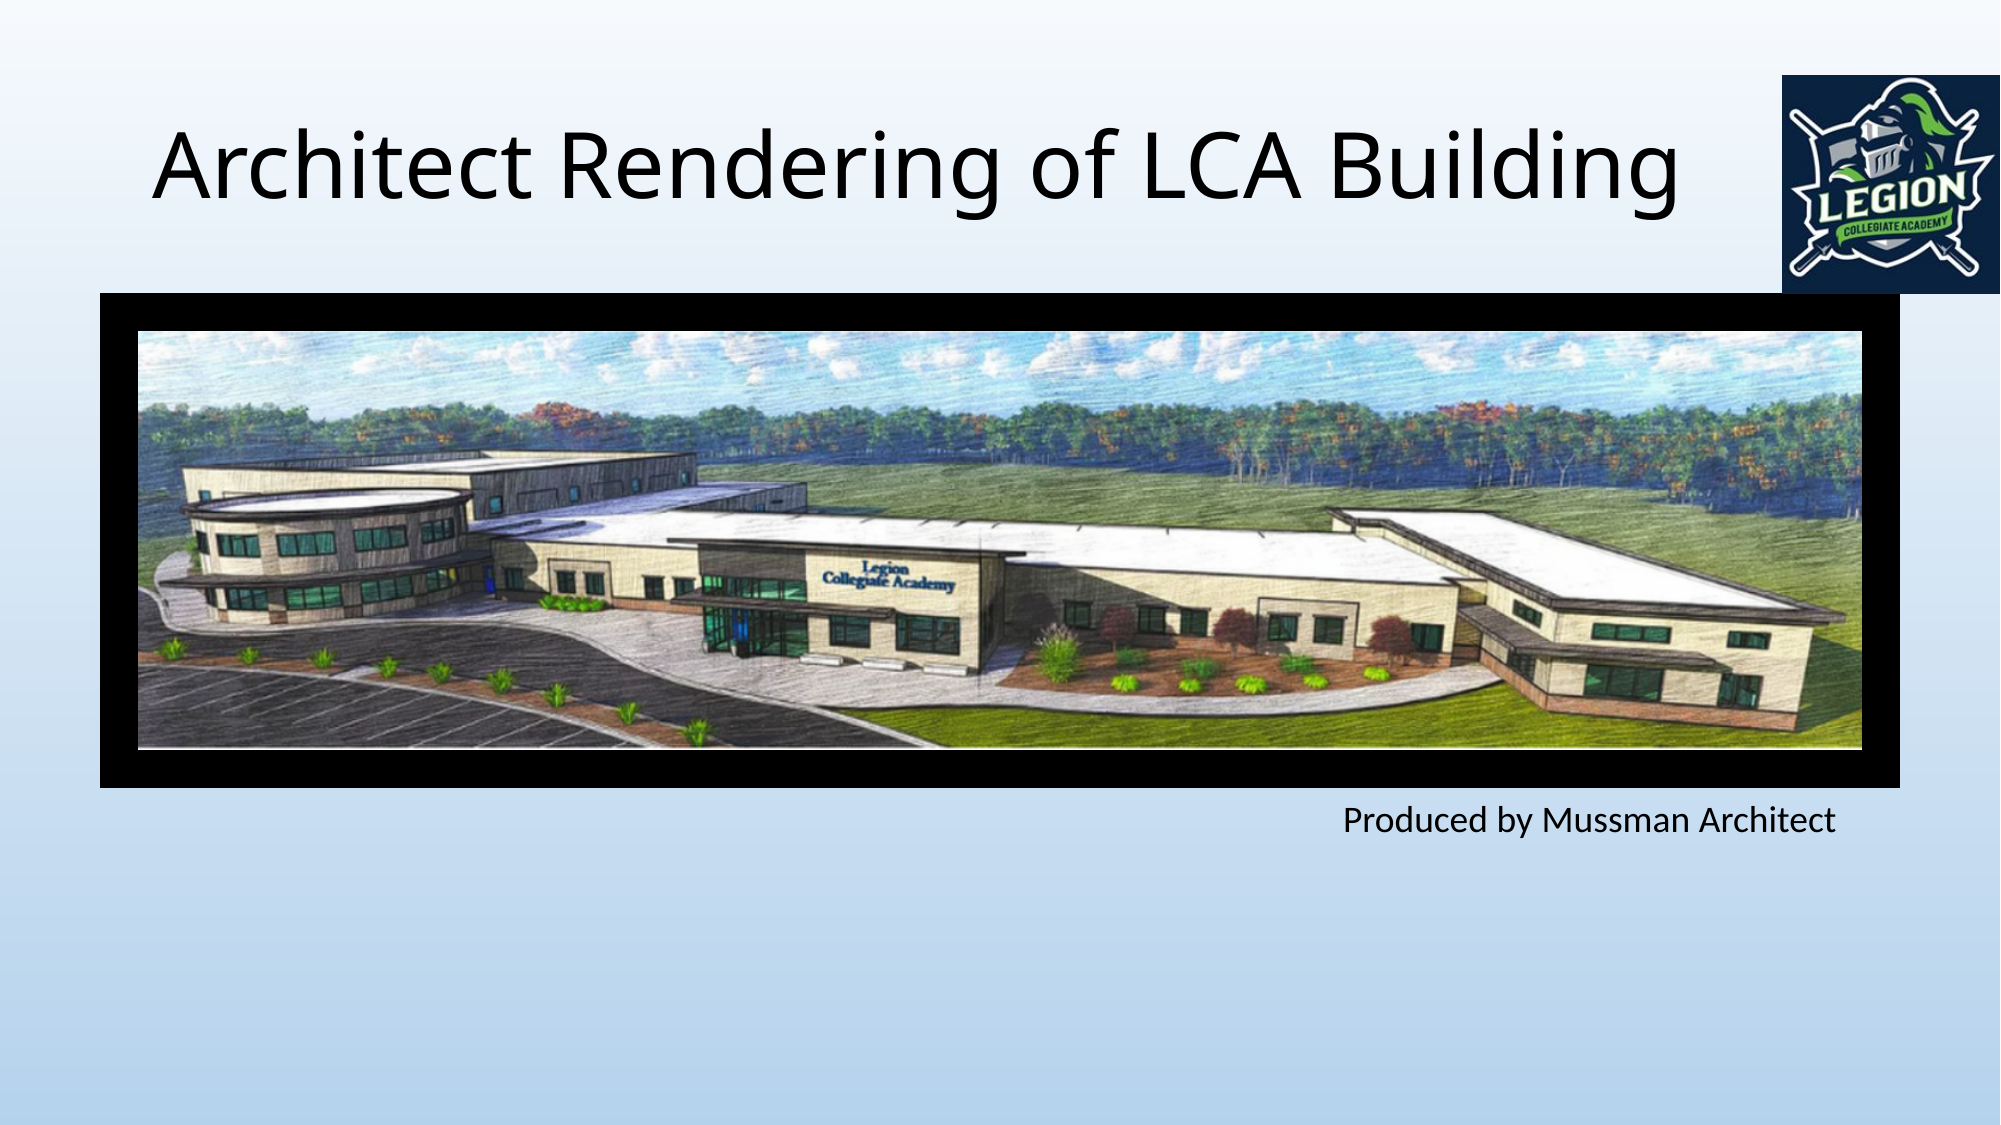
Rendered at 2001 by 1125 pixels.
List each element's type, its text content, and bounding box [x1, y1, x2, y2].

title Architect Rendering of LCA Building [137, 59, 1863, 278]
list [137, 330, 1863, 751]
picture [1782, 75, 2000, 294]
text_box Produced by Mussman Architect [1328, 787, 1863, 848]
